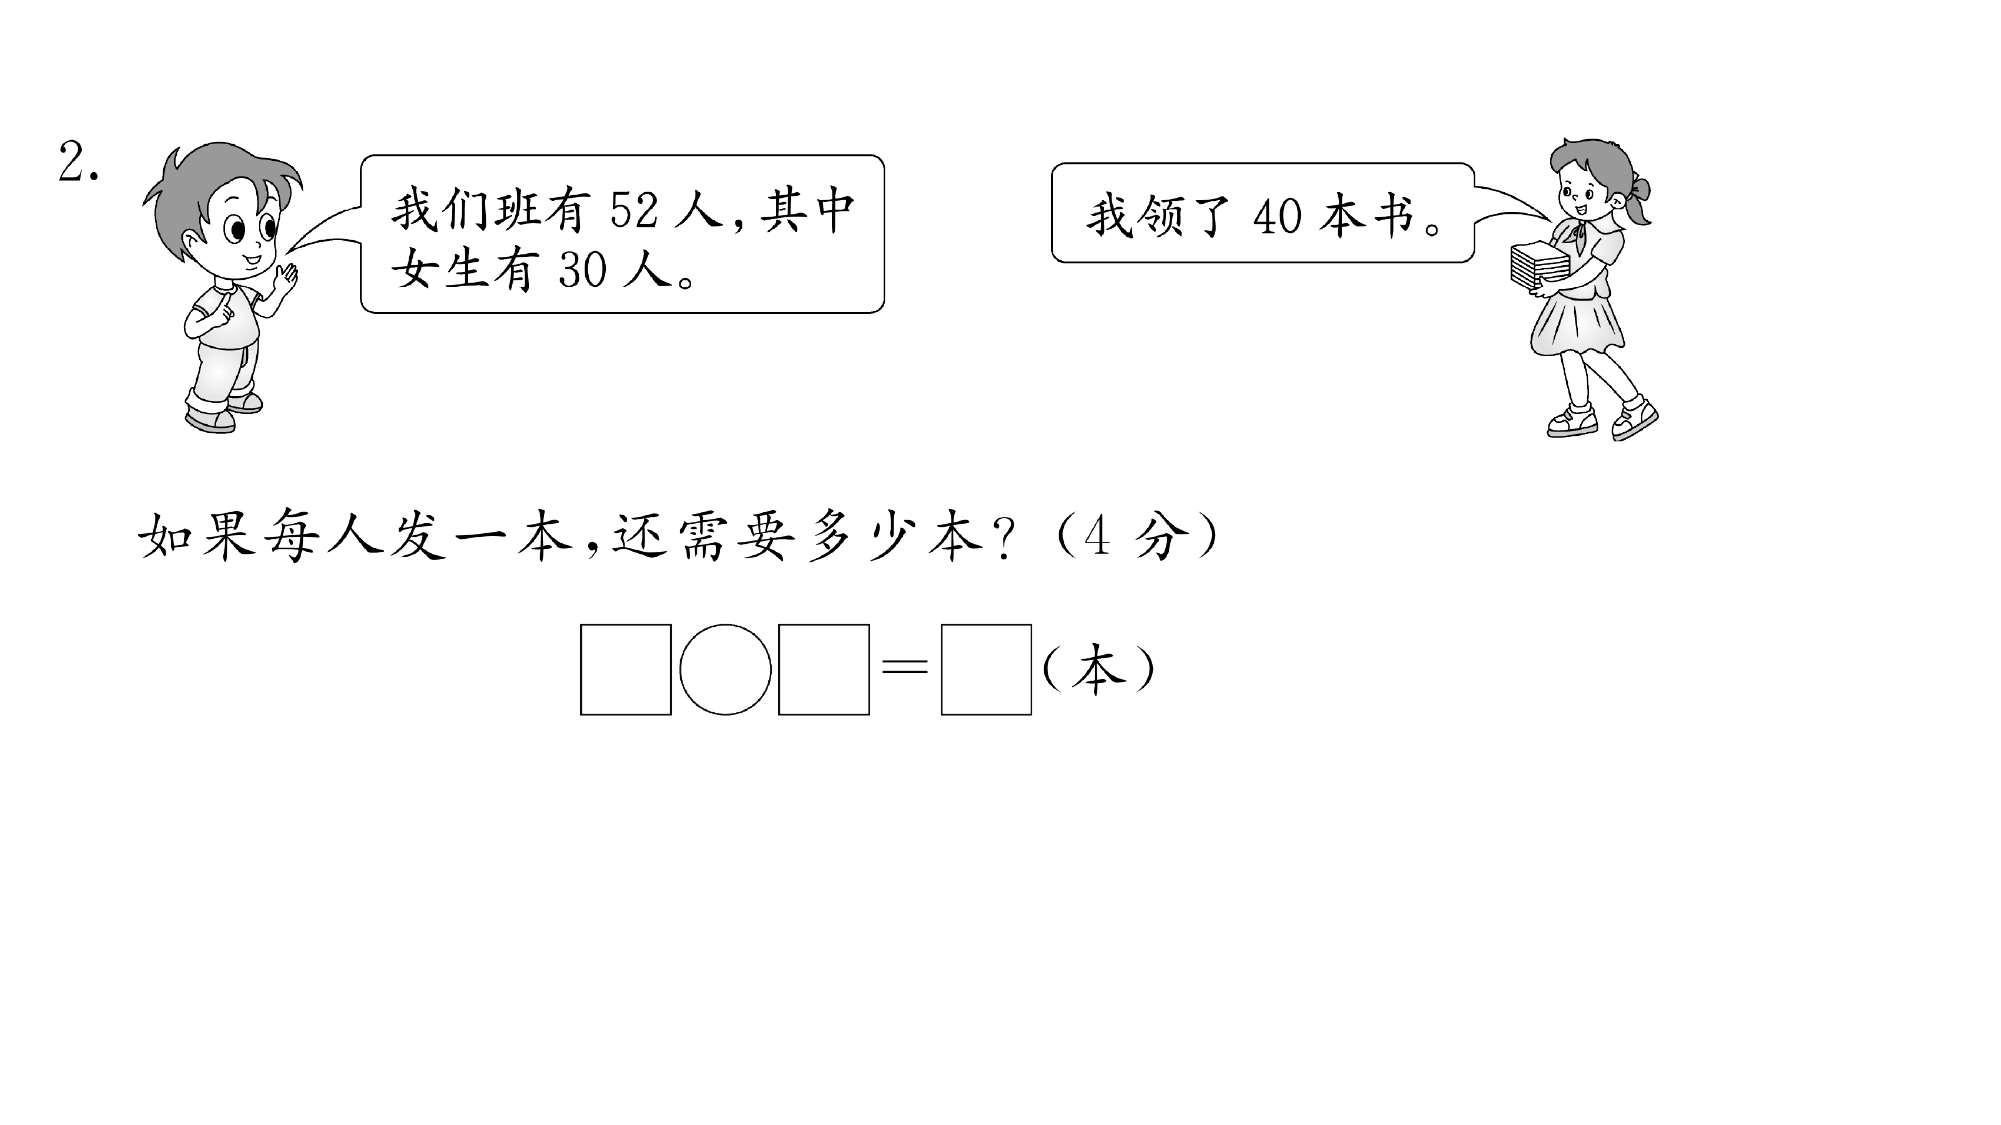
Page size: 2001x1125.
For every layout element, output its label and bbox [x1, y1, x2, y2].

picture [55, 101, 1945, 754]
